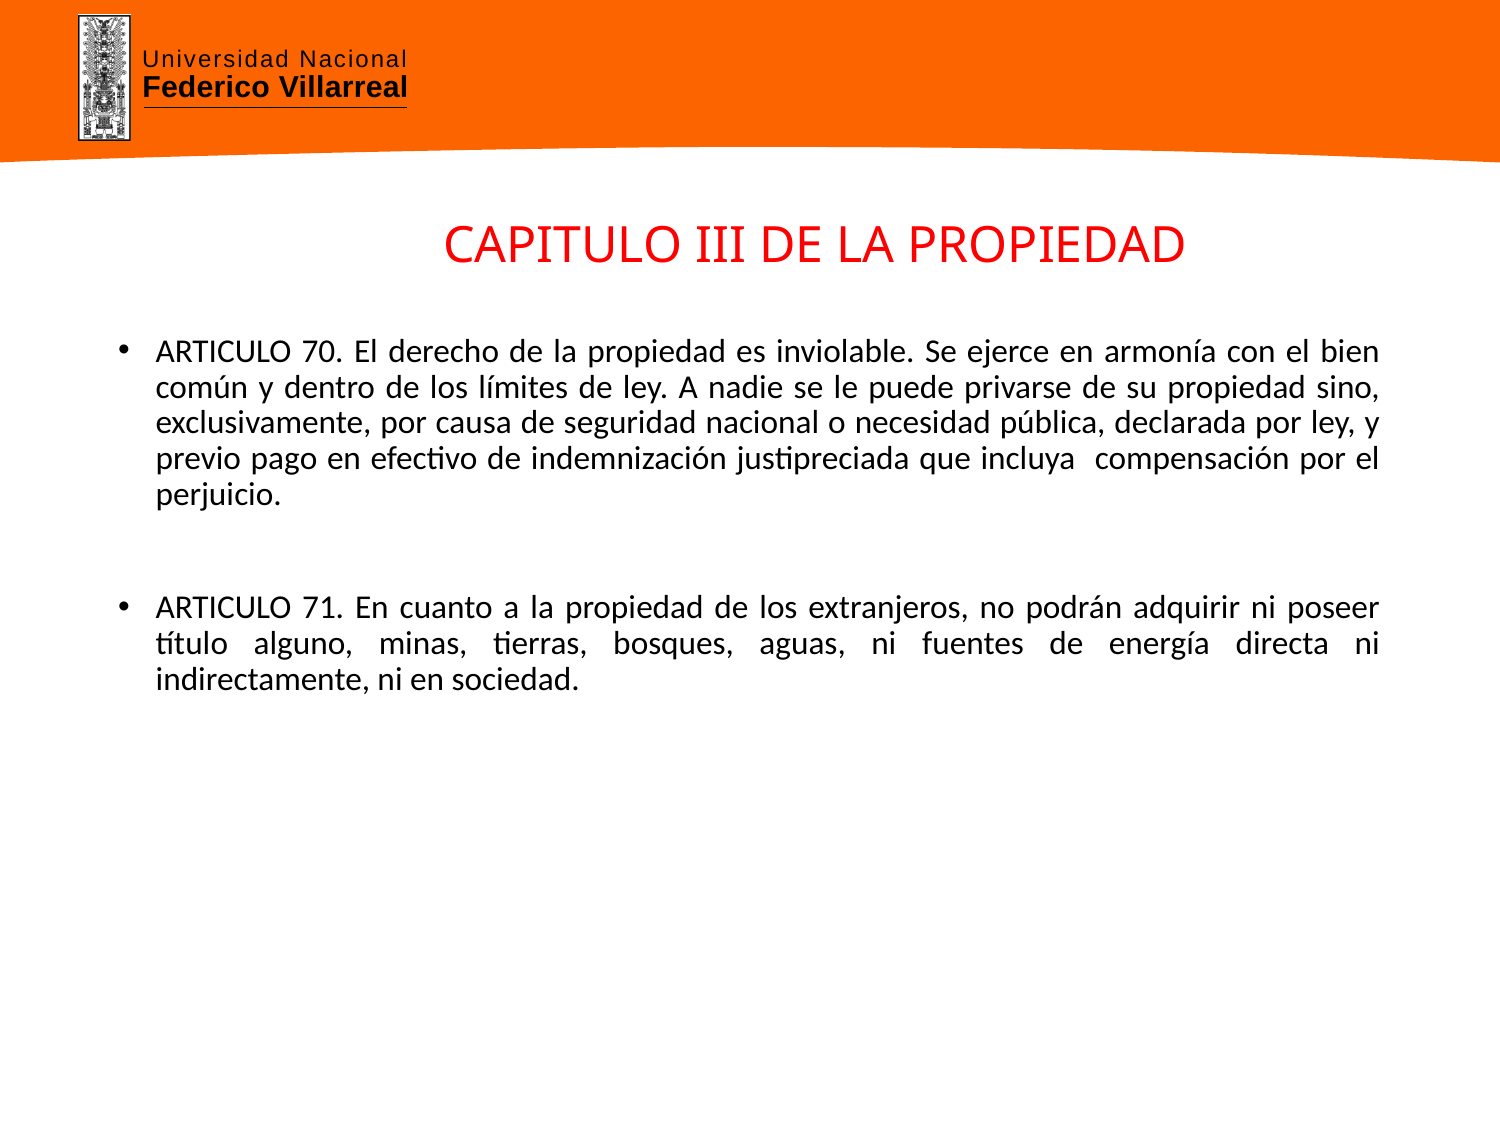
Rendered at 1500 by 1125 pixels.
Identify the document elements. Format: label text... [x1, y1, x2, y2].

list ARTICULO 70. El derecho de la propiedad es inviolable. Se ejerce en armonía con el bien común y dentro de los límites de ley. A nadie se le puede privarse de su propiedad sino, exclusivamente, por causa de seguridad nacional o necesidad pública, declarada por ley, y previo pago en efectivo de indemnización justipreciada que incluya compensación por el perjuicio. ARTICULO 71. En cuanto a la propiedad de los extranjeros, no podrán adquirir ni poseer título alguno, minas, tierras, bosques, aguas, ni fuentes de energía directa ni indirectamente, ni en sociedad. [103, 326, 1397, 729]
title CAPITULO III DE LA PROPIEDAD [103, 214, 1397, 279]
picture [78, 14, 131, 141]
